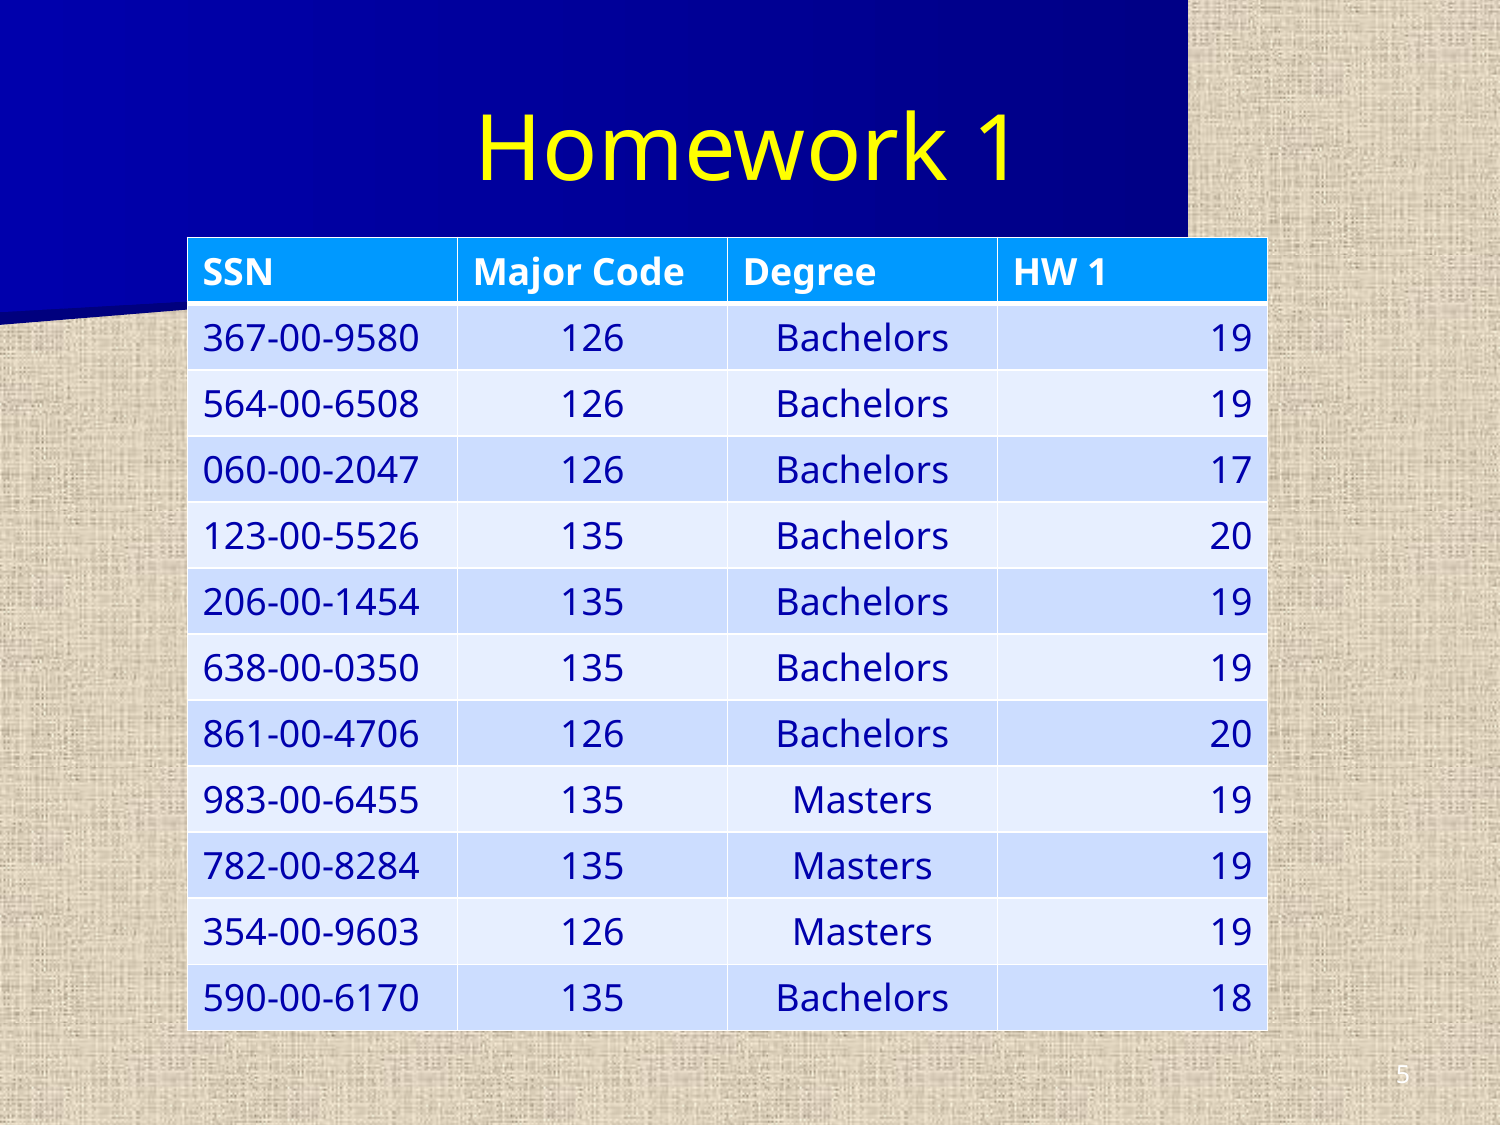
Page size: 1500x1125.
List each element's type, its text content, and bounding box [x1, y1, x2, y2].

table_cell 206-00-1454 [188, 569, 457, 633]
table_cell 17 [998, 437, 1267, 501]
table_cell 983-00-6455 [188, 767, 457, 831]
table_cell 19 [998, 833, 1267, 897]
table_header Major Code [458, 238, 727, 301]
table_cell 135 [458, 833, 727, 897]
table_cell Bachelors [728, 503, 997, 567]
table_cell 126 [458, 899, 727, 964]
table_cell Masters [728, 833, 997, 897]
slide_number 5 [1074, 1024, 1426, 1101]
table_cell 367-00-9580 [188, 306, 457, 369]
table_cell 135 [458, 767, 727, 831]
table_cell 564-00-6508 [188, 371, 457, 435]
table_cell 126 [458, 306, 727, 369]
table_cell 20 [998, 701, 1267, 765]
table_cell 590-00-6170 [188, 965, 457, 1030]
table_cell Bachelors [728, 371, 997, 435]
table_cell 19 [998, 899, 1267, 964]
title Homework 1 [74, 49, 1426, 238]
table_cell 19 [998, 306, 1267, 369]
table_cell Bachelors [728, 569, 997, 633]
table_cell Bachelors [728, 965, 997, 1030]
table_cell 060-00-2047 [188, 437, 457, 501]
table_header SSN [188, 238, 457, 301]
table_header HW 1 [998, 238, 1267, 301]
table_cell 126 [458, 371, 727, 435]
table_cell 782-00-8284 [188, 833, 457, 897]
table_cell Masters [728, 767, 997, 831]
table_cell 18 [998, 965, 1267, 1030]
picture [0, 0, 1500, 1125]
table_cell 135 [458, 503, 727, 567]
table_cell 123-00-5526 [188, 503, 457, 567]
table_header Degree [728, 238, 997, 301]
table_cell 19 [998, 635, 1267, 699]
table_cell 126 [458, 437, 727, 501]
table_cell 135 [458, 965, 727, 1030]
table_cell 135 [458, 569, 727, 633]
table_cell Masters [728, 899, 997, 964]
table_cell 20 [998, 503, 1267, 567]
table_cell 354-00-9603 [188, 899, 457, 964]
table_cell Bachelors [728, 437, 997, 501]
table_cell 638-00-0350 [188, 635, 457, 699]
table_cell 135 [458, 635, 727, 699]
table_cell 126 [458, 701, 727, 765]
table_cell 19 [998, 569, 1267, 633]
table_cell 19 [998, 371, 1267, 435]
table_cell Bachelors [728, 701, 997, 765]
table_cell Bachelors [728, 306, 997, 369]
table_cell 861-00-4706 [188, 701, 457, 765]
table_cell 19 [998, 767, 1267, 831]
table_cell Bachelors [728, 635, 997, 699]
